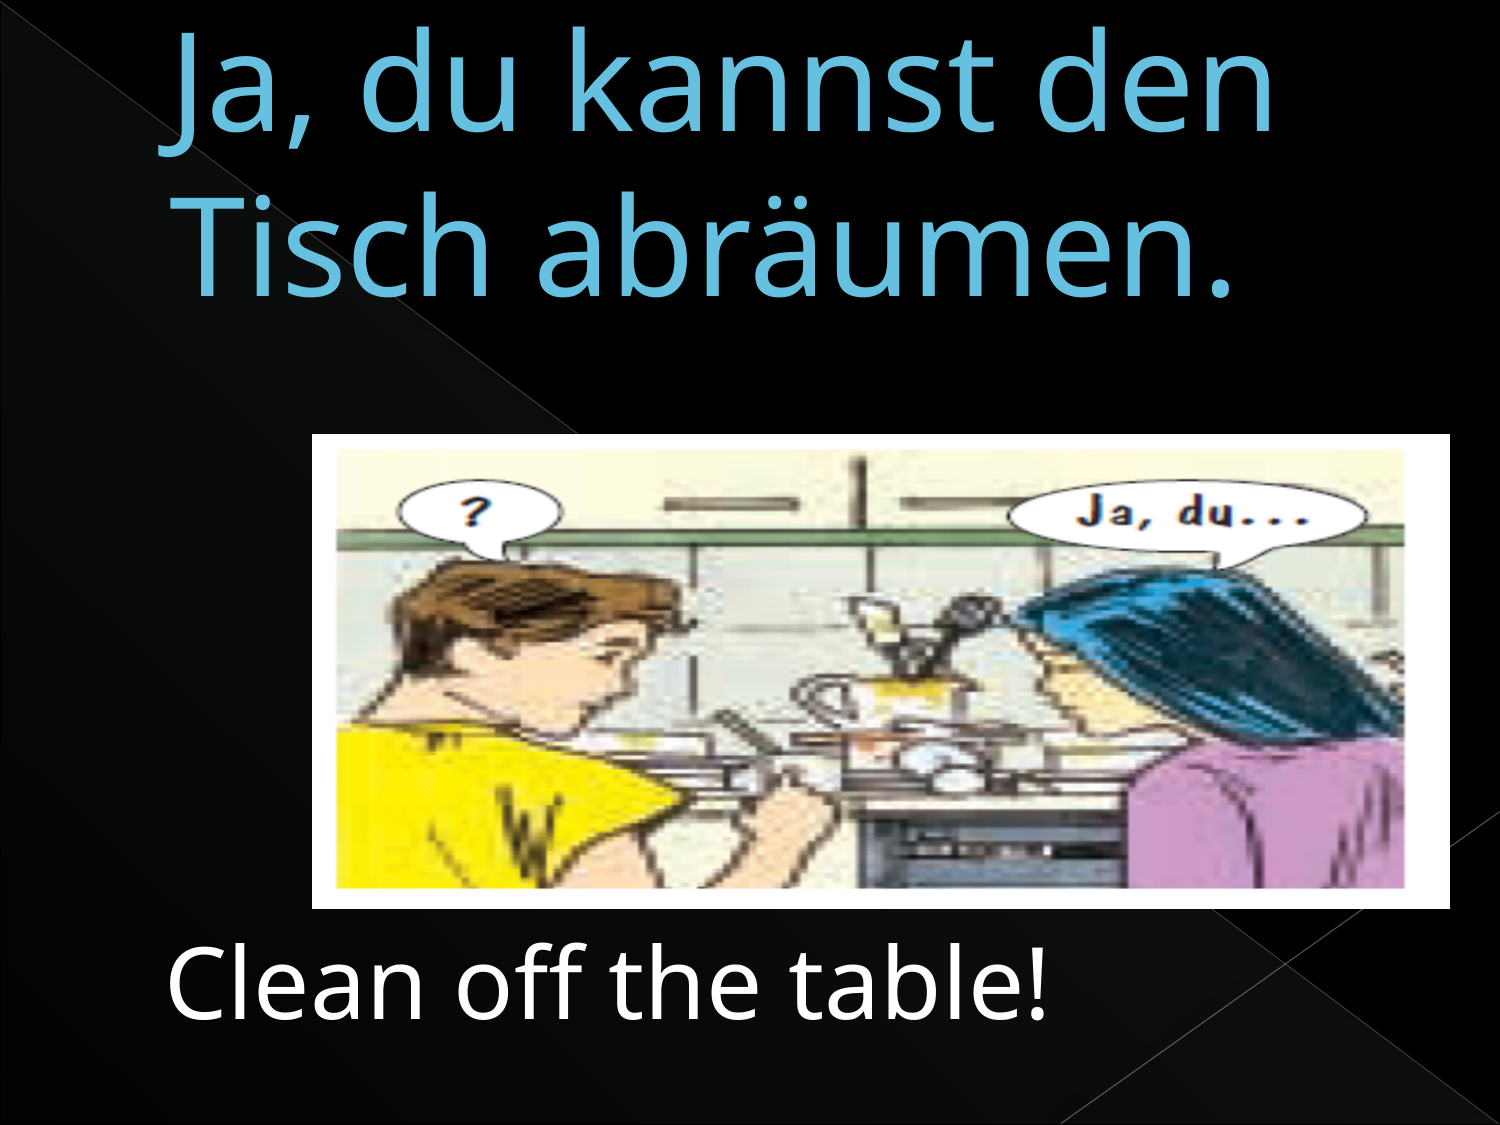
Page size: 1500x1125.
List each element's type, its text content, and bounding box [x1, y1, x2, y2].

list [312, 433, 1451, 910]
text_box Clean off the table! [150, 912, 1175, 1048]
title Ja, du kannst den Tisch abräumen. [75, 43, 1425, 274]
